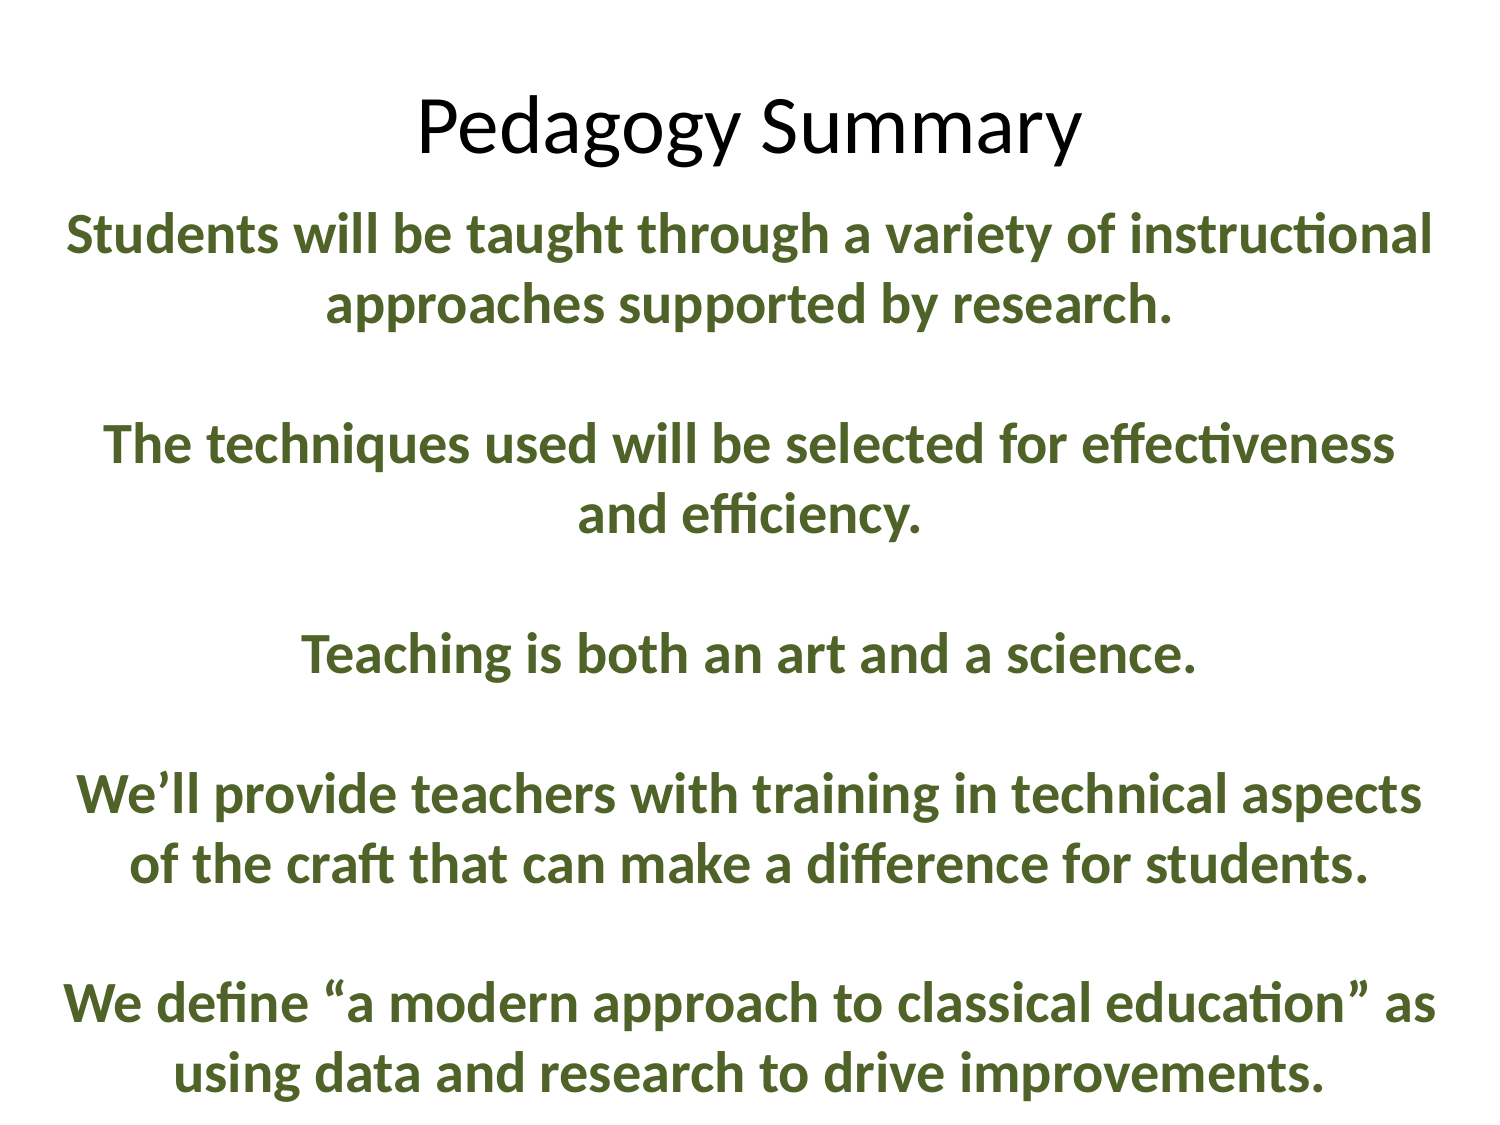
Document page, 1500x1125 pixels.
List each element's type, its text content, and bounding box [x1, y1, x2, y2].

title Pedagogy Summary [0, 0, 1500, 242]
text_box Students will be taught through a variety of instructional approaches supported by research. The techniques used will be selected for effectiveness and efficiency. Teaching is both an art and a science. We’ll provide teachers with training in technical aspects of the craft that can make a difference for students. We define “a modern approach to classical education” as using data and research to drive improvements. [37, 187, 1463, 1112]
